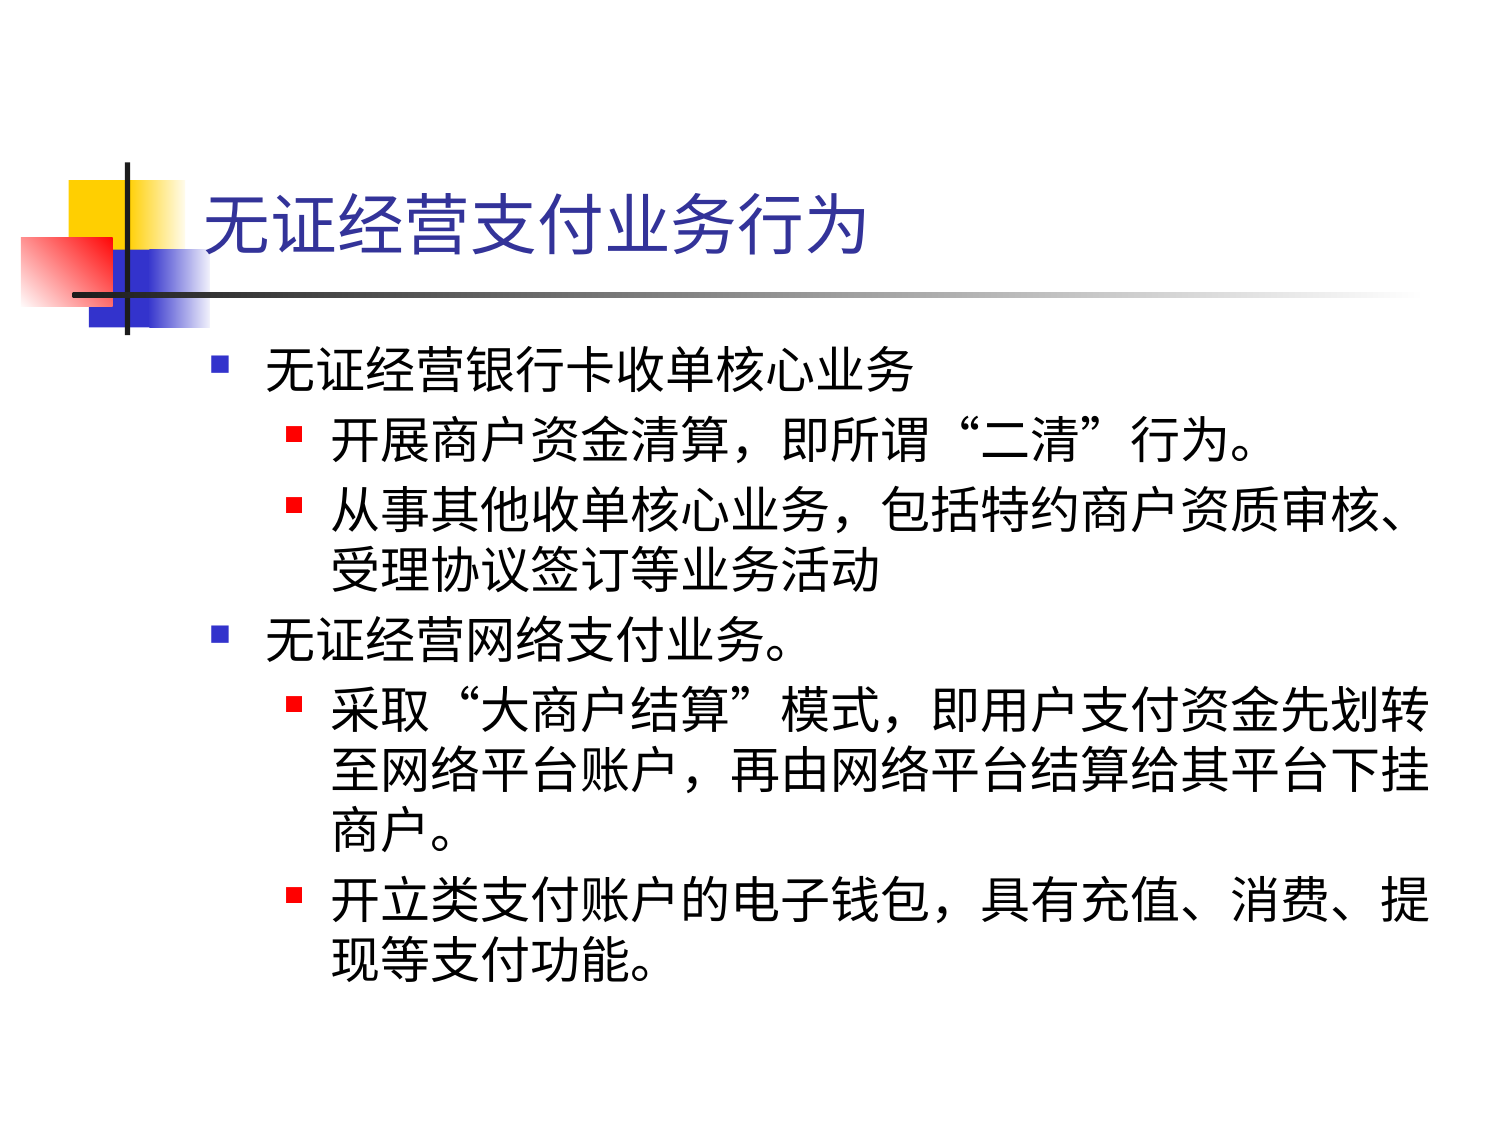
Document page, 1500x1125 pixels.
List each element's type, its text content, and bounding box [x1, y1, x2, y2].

title 无证经营支付业务行为 [188, 35, 1468, 275]
list 无证经营银行卡收单核心业务 开展商户资金清算，即所谓“二清”行为。 从事其他收单核心业务，包括特约商户资质审核、受理协议签订等业务活动 无证经营网络支付业务。 采取“大商户结算”模式，即用户支付资金先划转至网络平台账户，再由网络平台结算给其平台下挂商户。 开立类支付账户的电子钱包，具有充值、消费、提现等支付功能。 [193, 331, 1469, 1006]
